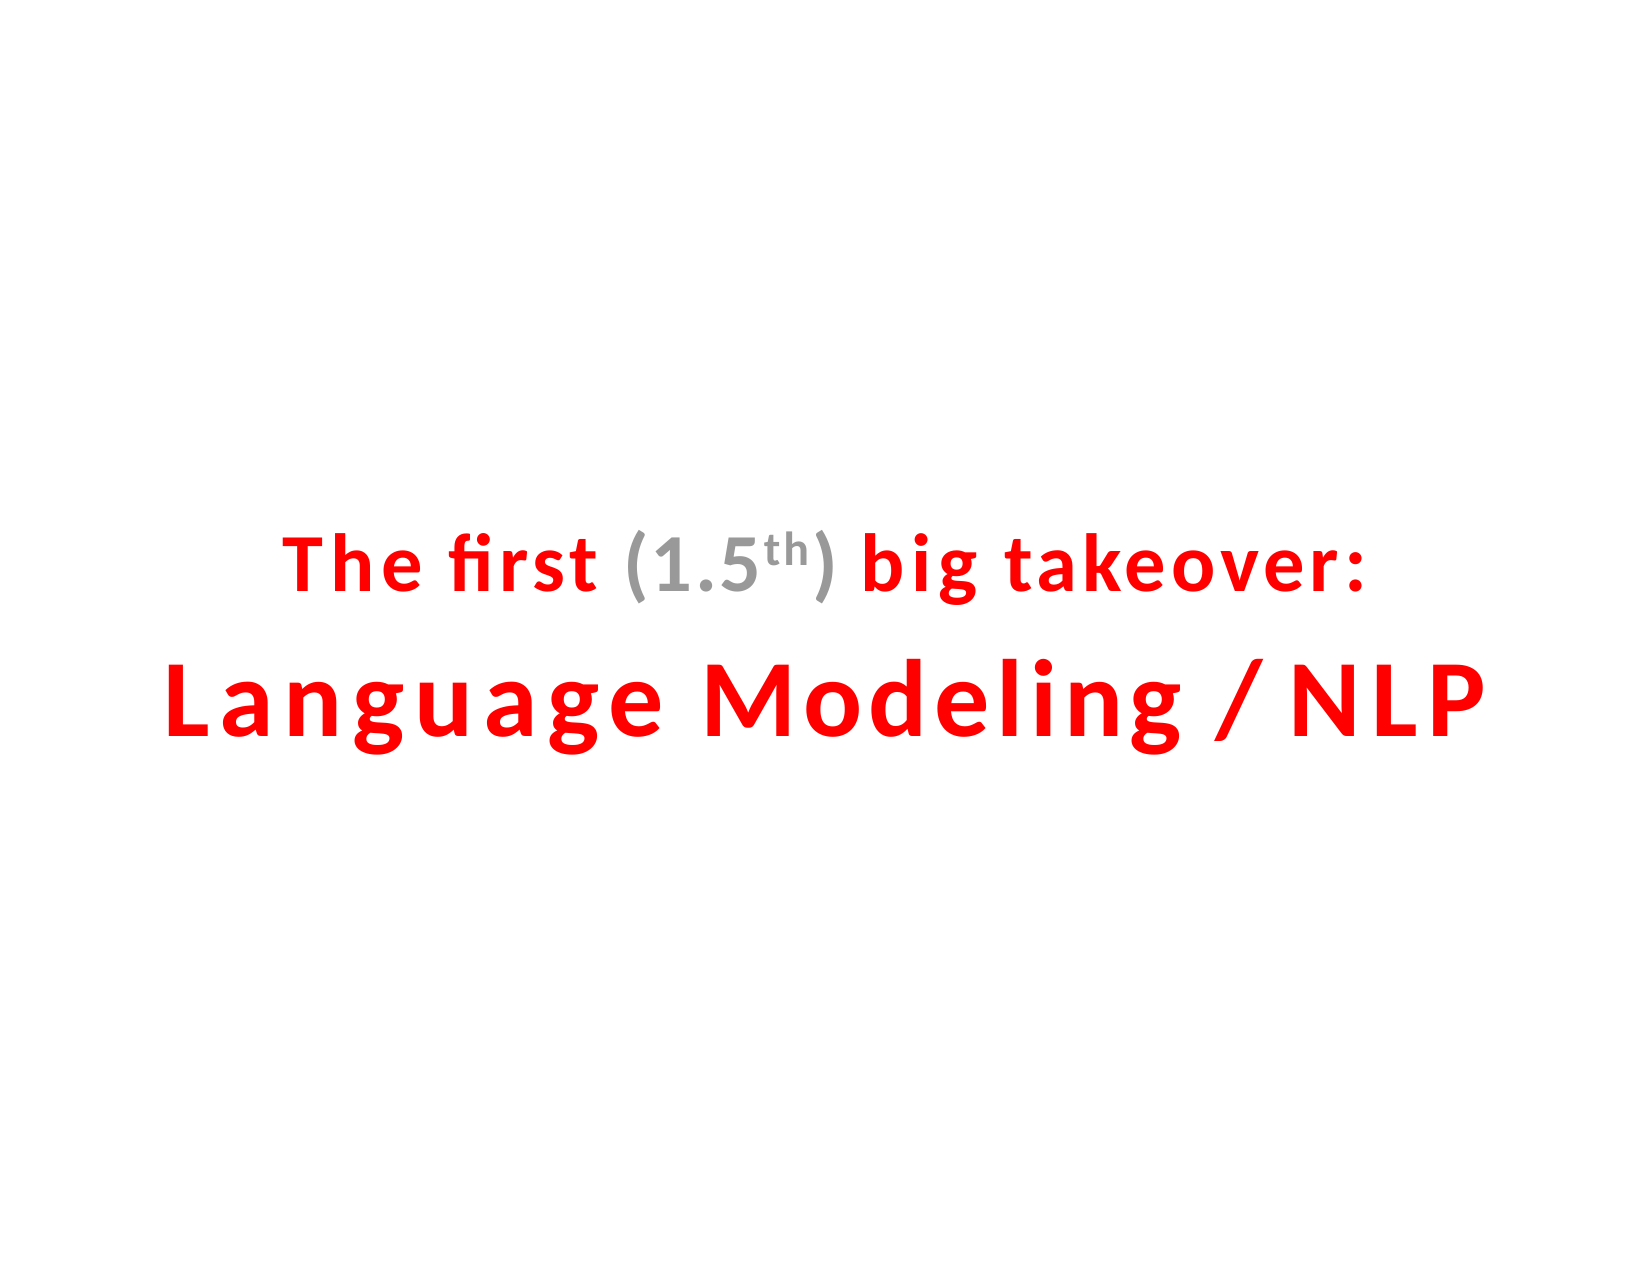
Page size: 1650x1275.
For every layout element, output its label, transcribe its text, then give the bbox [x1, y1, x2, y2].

title The first (1.5th) big takeover: Language Modeling / NLP [152, 492, 1498, 759]
